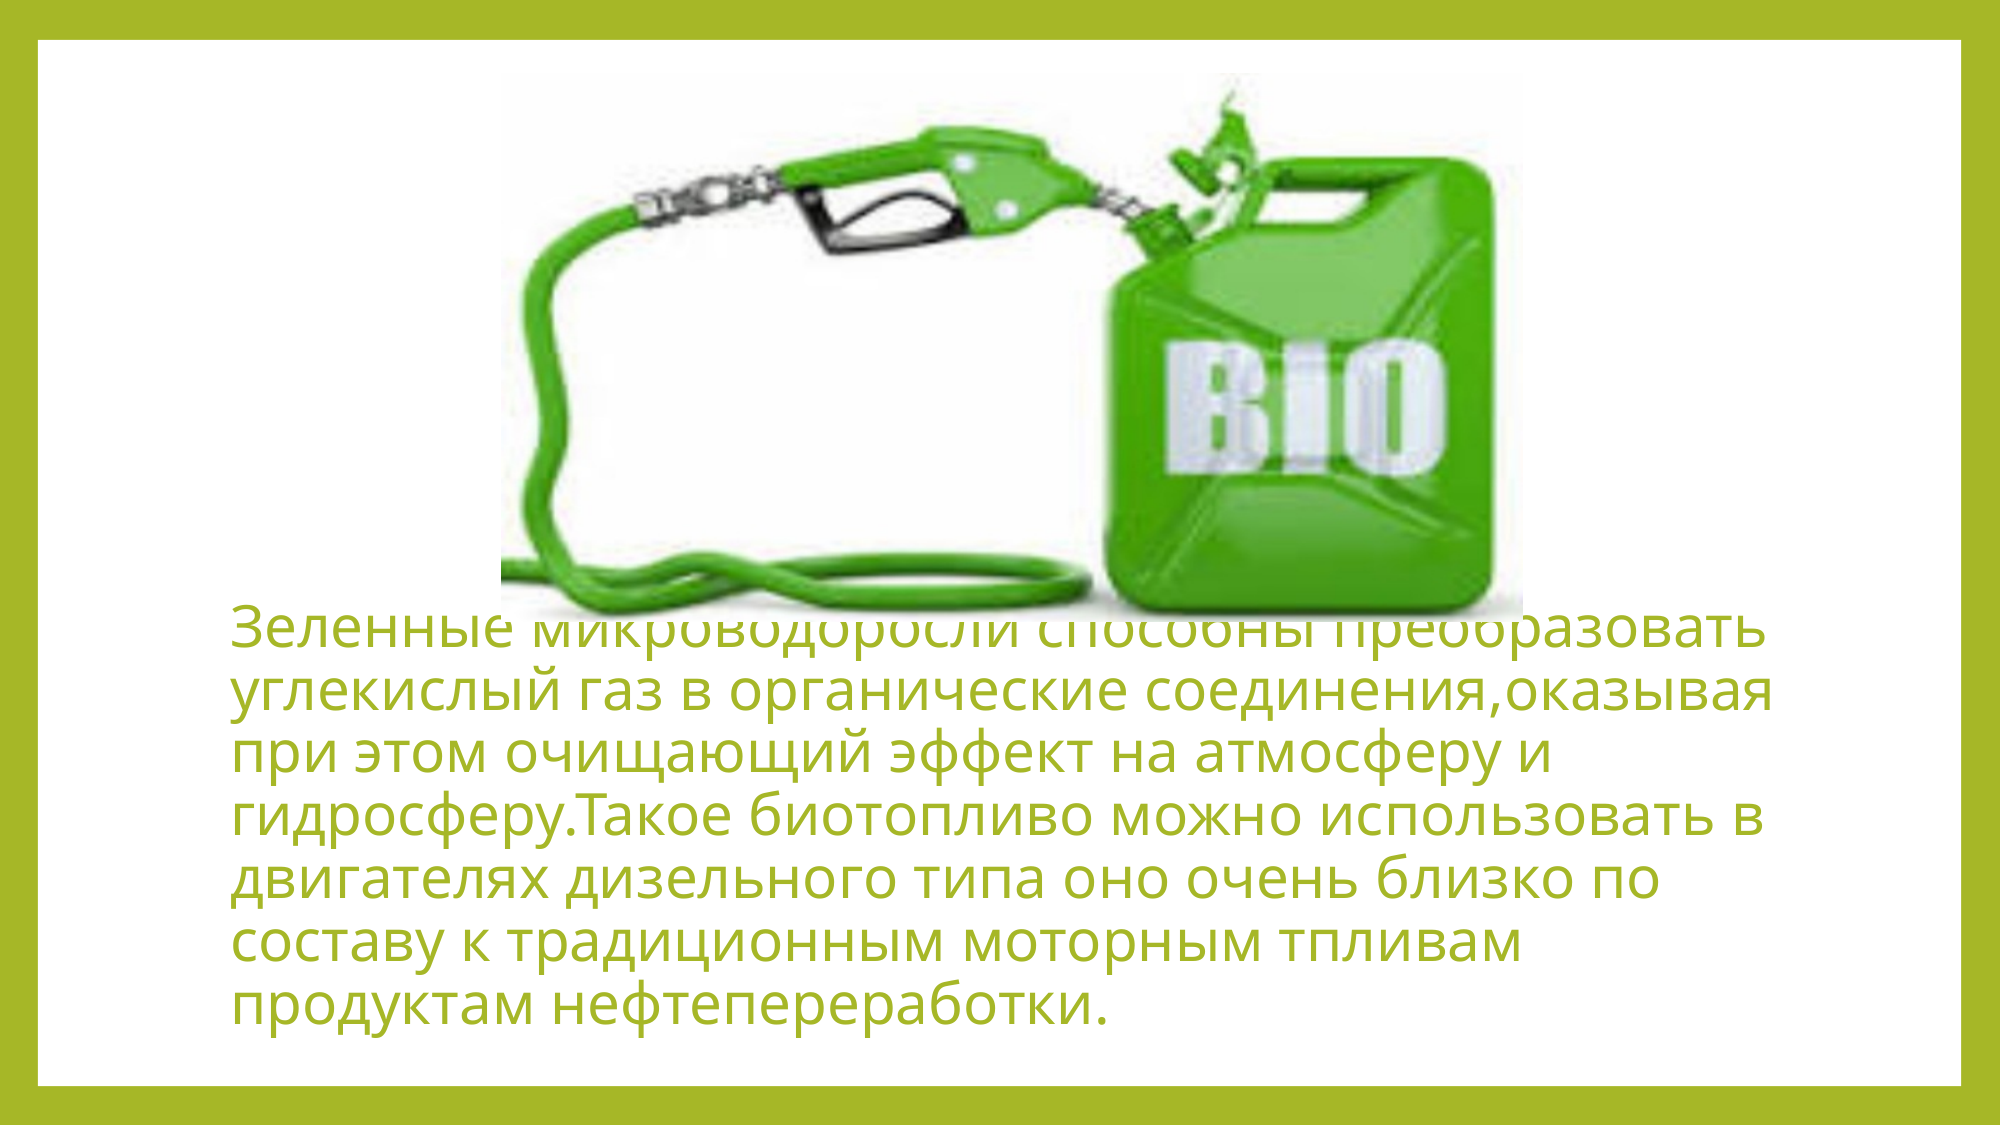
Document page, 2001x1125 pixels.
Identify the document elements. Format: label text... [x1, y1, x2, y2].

title Зеленные микроводоросли способны преобразовать углекислый газ в органические соединения,оказывая при этом очищающий эффект на атмосферу и гидросферу.Такое биотопливо можно использовать в двигателях дизельного типа оно очень близко по составу к традиционным моторным тпливам продуктам нефтепереработки. [215, 705, 1836, 929]
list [500, 73, 1523, 623]
